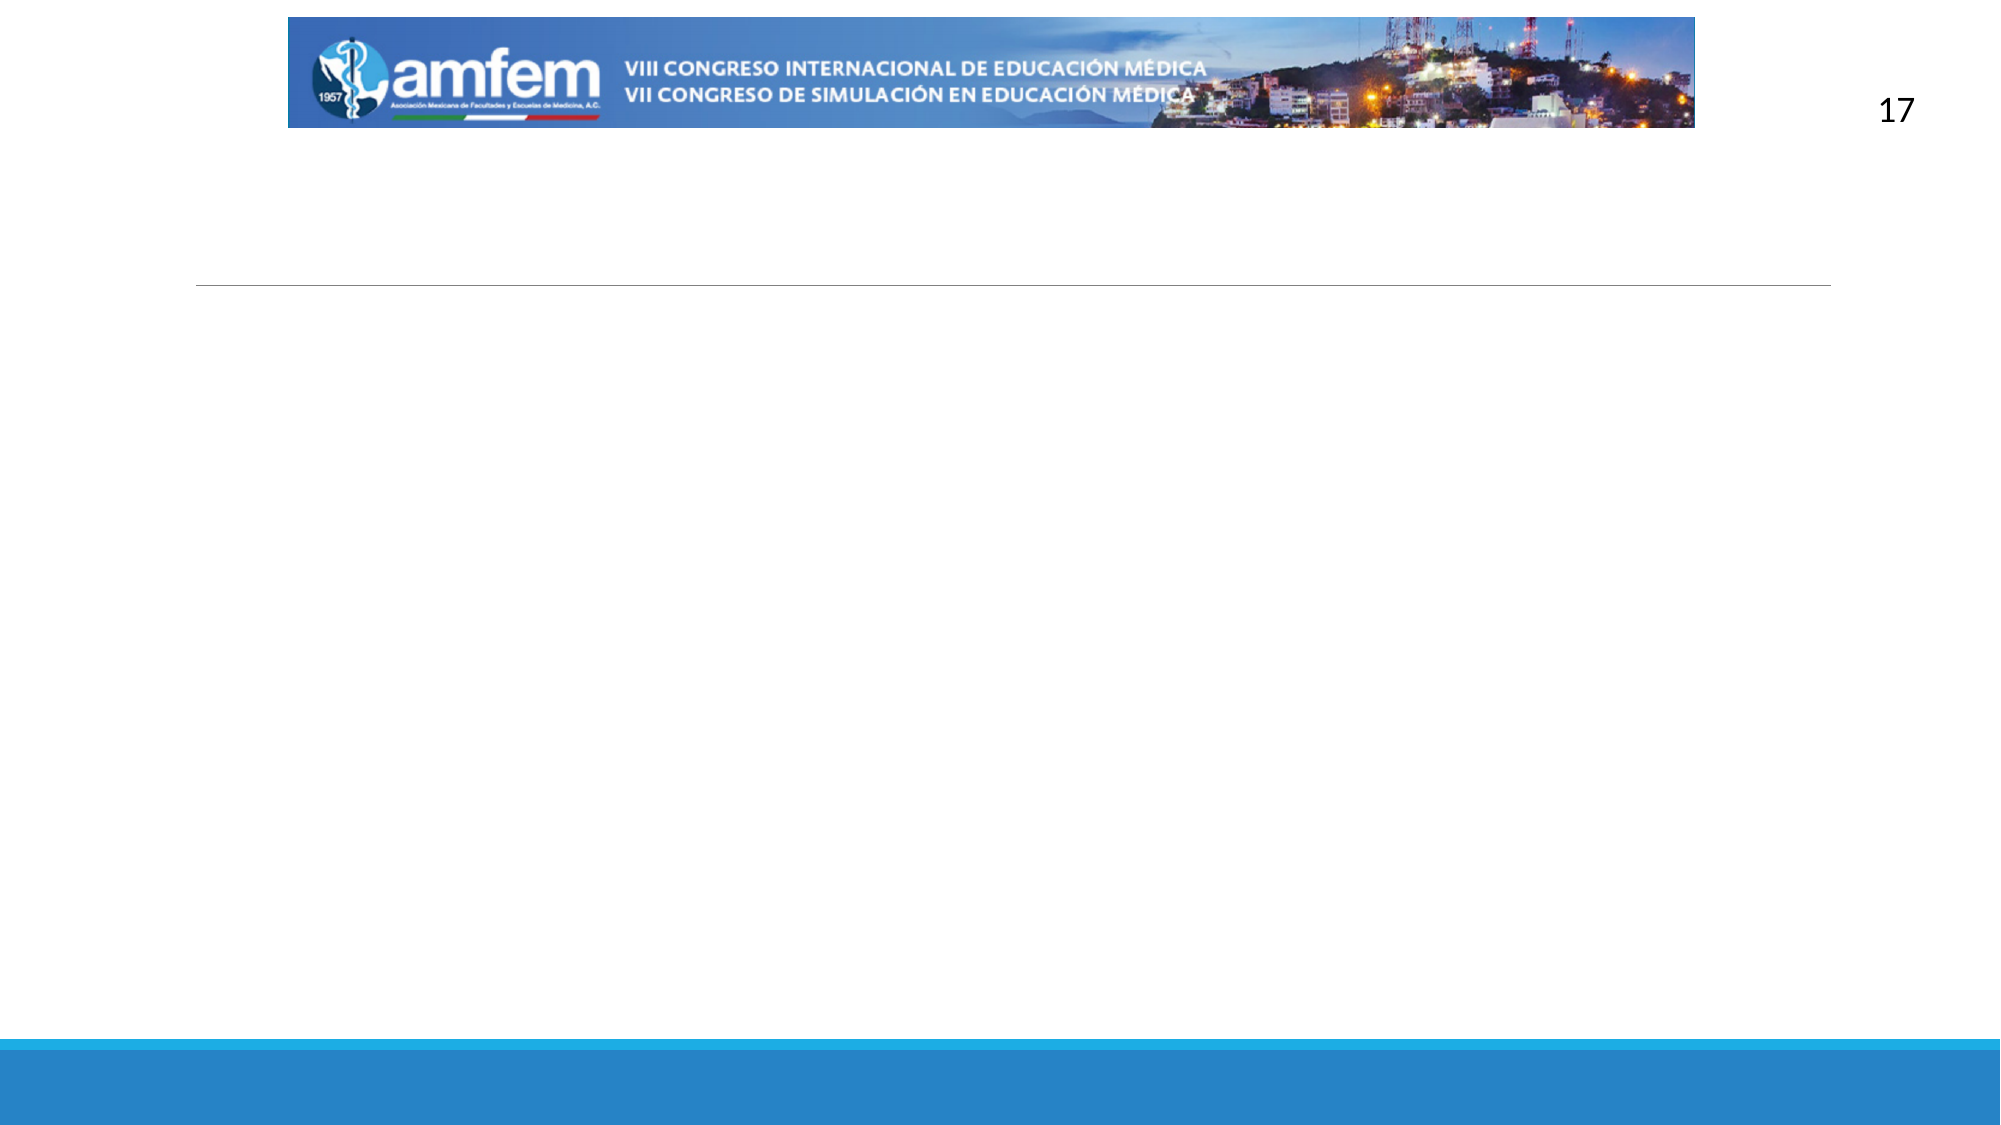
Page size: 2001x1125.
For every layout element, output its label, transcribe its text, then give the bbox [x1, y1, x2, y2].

picture [290, 16, 1697, 128]
text_box 17 [1862, 77, 1932, 137]
